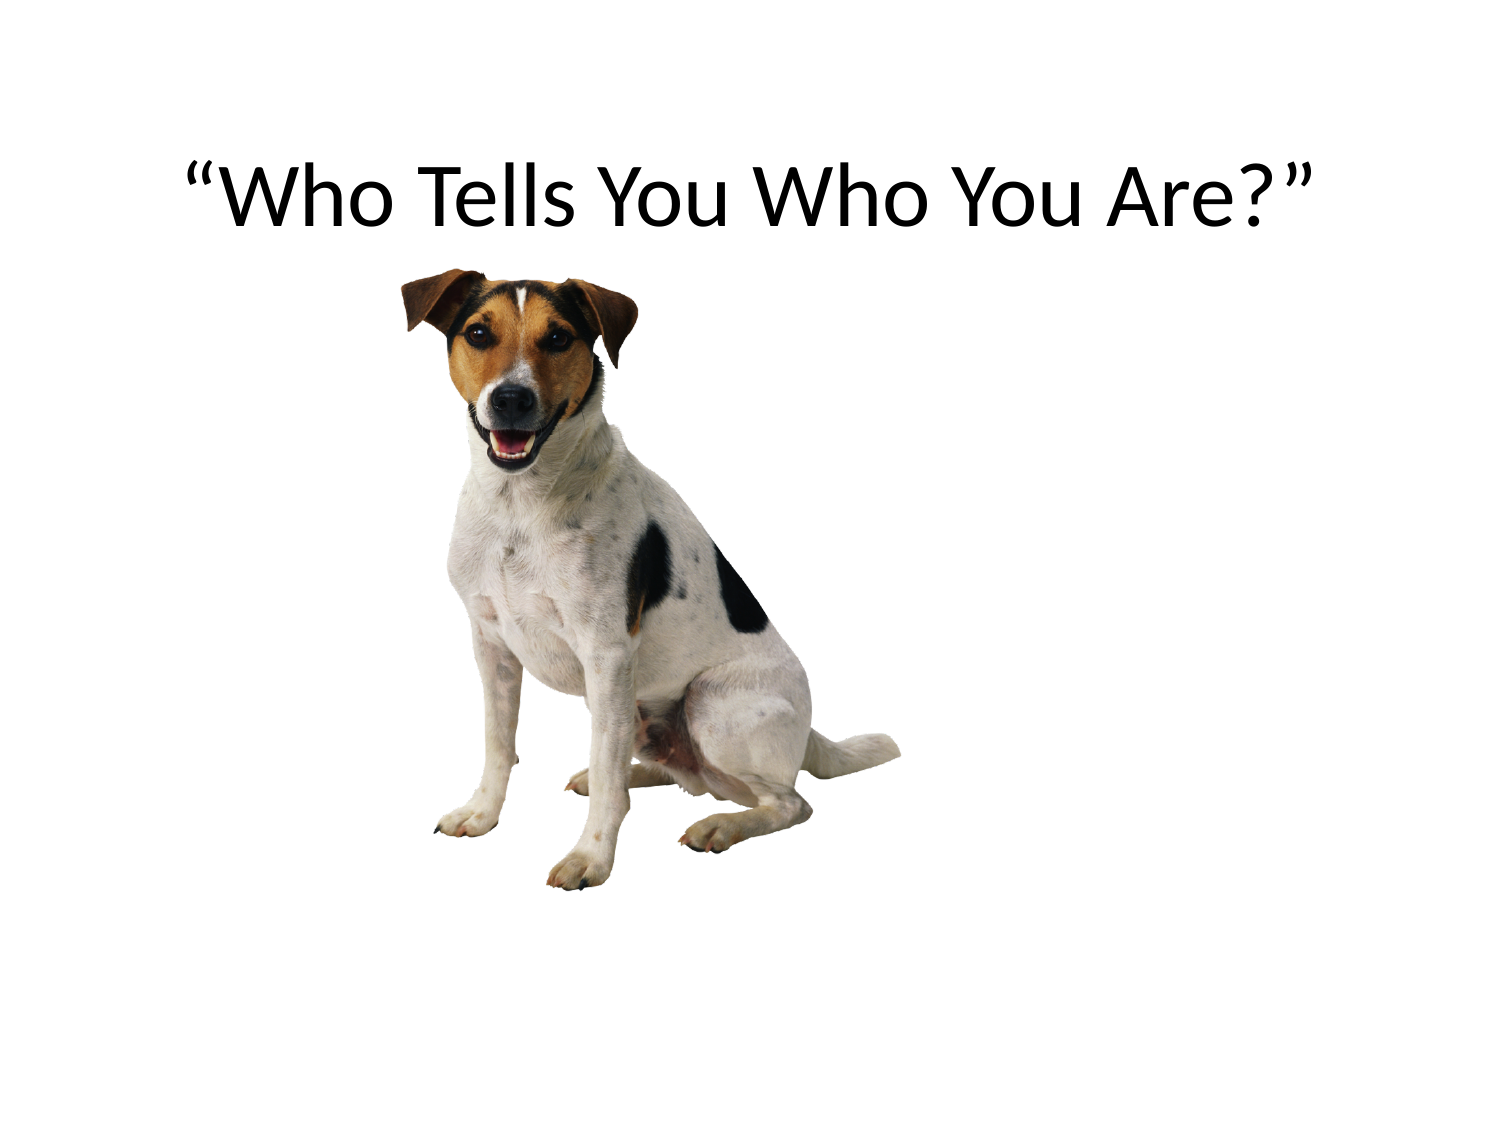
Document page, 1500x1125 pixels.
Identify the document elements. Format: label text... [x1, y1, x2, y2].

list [74, 262, 1226, 896]
title “Who Tells You Who You Are?” [75, 45, 1425, 335]
